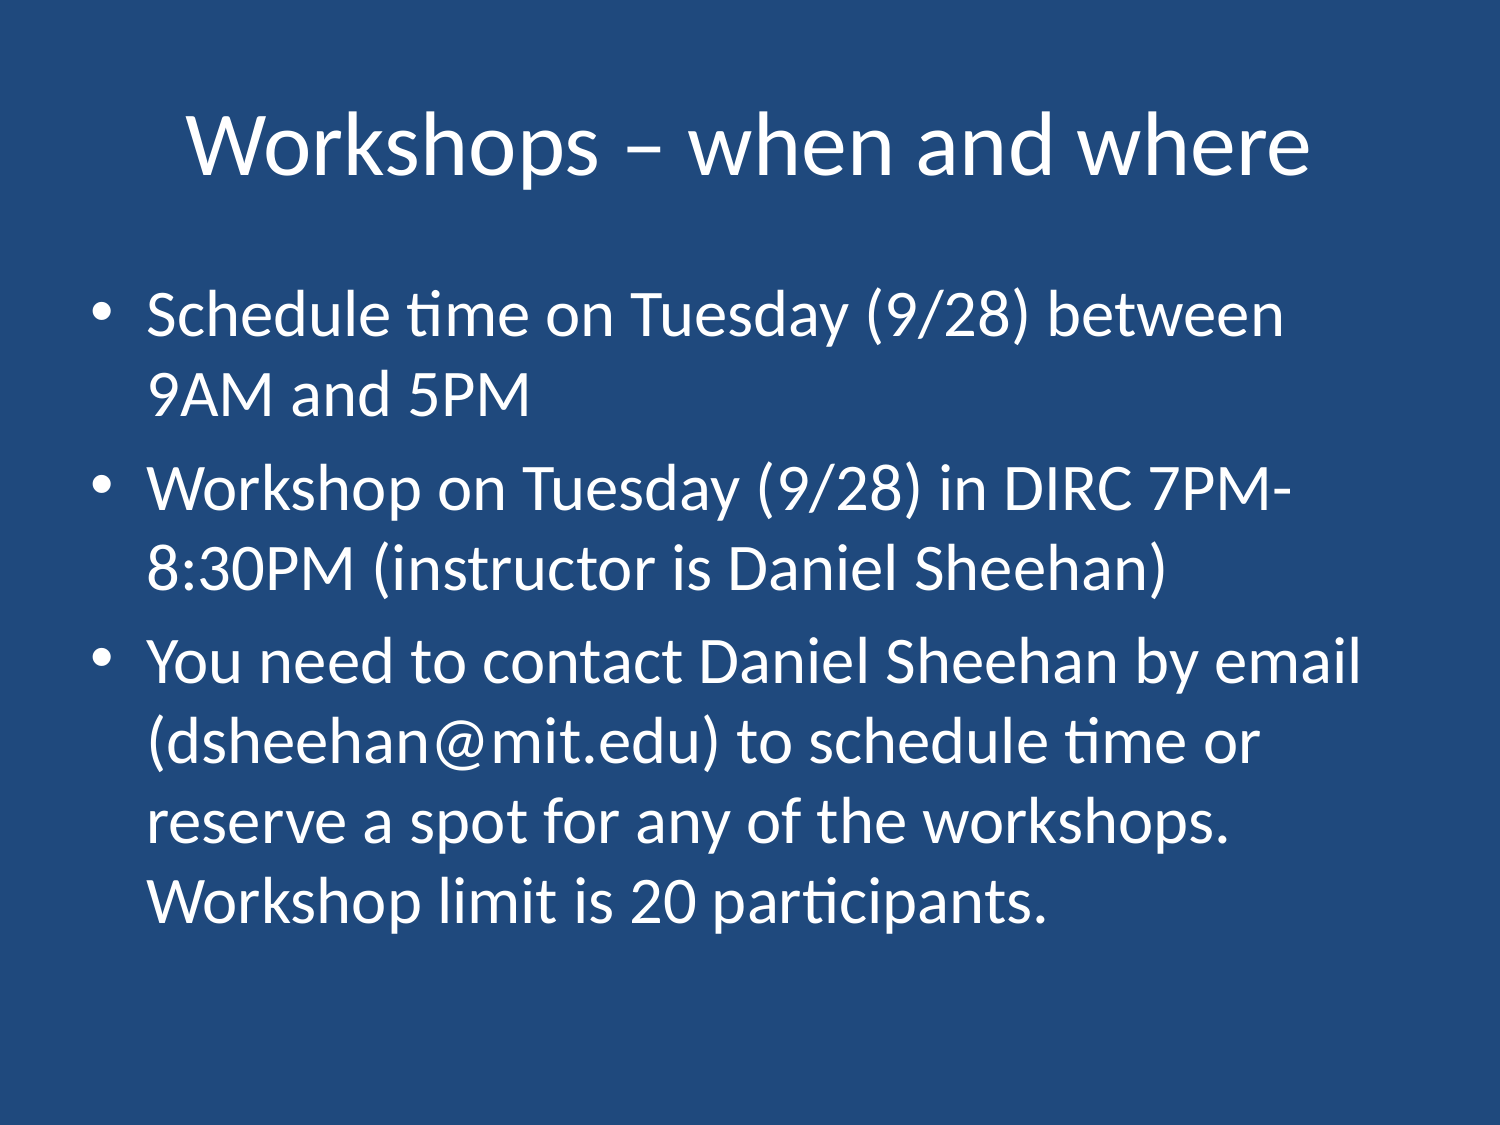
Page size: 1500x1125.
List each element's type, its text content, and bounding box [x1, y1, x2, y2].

list Schedule time on Tuesday (9/28) between 9AM and 5PM Workshop on Tuesday (9/28) in DIRC 7PM-8:30PM (instructor is Daniel Sheehan) You need to contact Daniel Sheehan by email (dsheehan@mit.edu) to schedule time or reserve a spot for any of the workshops. Workshop limit is 20 participants. [75, 262, 1425, 1005]
title Workshops – when and where [75, 45, 1425, 233]
